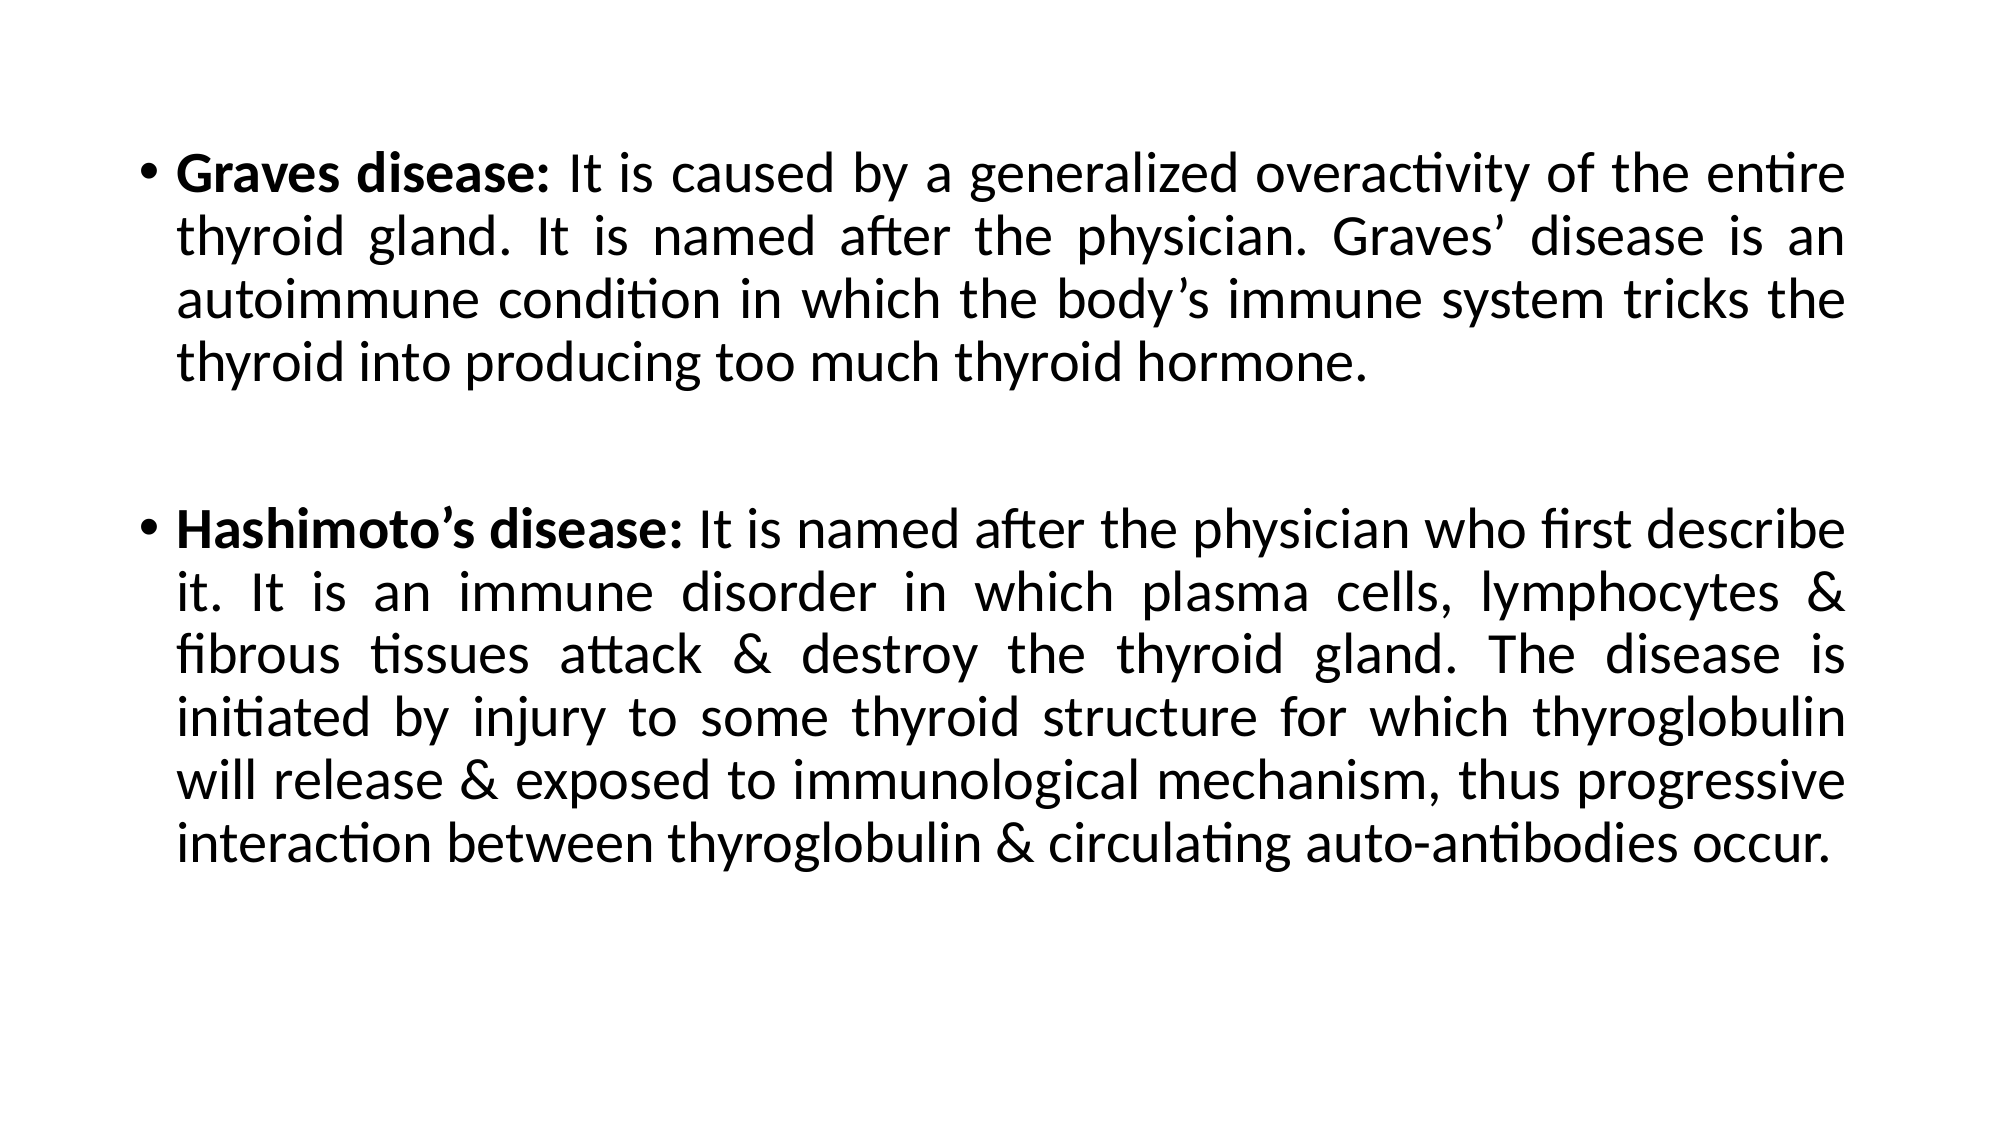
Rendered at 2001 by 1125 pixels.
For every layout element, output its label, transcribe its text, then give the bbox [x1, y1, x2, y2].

list Graves disease: It is caused by a generalized overactivity of the entire thyroid gland. It is named after the physician. Graves’ disease is an autoimmune condition in which the body’s immune system tricks the thyroid into producing too much thyroid hormone. Hashimoto’s disease: It is named after the physician who first describe it. It is an immune disorder in which plasma cells, lymphocytes & fibrous tissues attack & destroy the thyroid gland. The disease is initiated by injury to some thyroid structure for which thyroglobulin will release & exposed to immunological mechanism, thus progressive interaction between thyroglobulin & circulating auto-antibodies occur. [123, 134, 1863, 1014]
